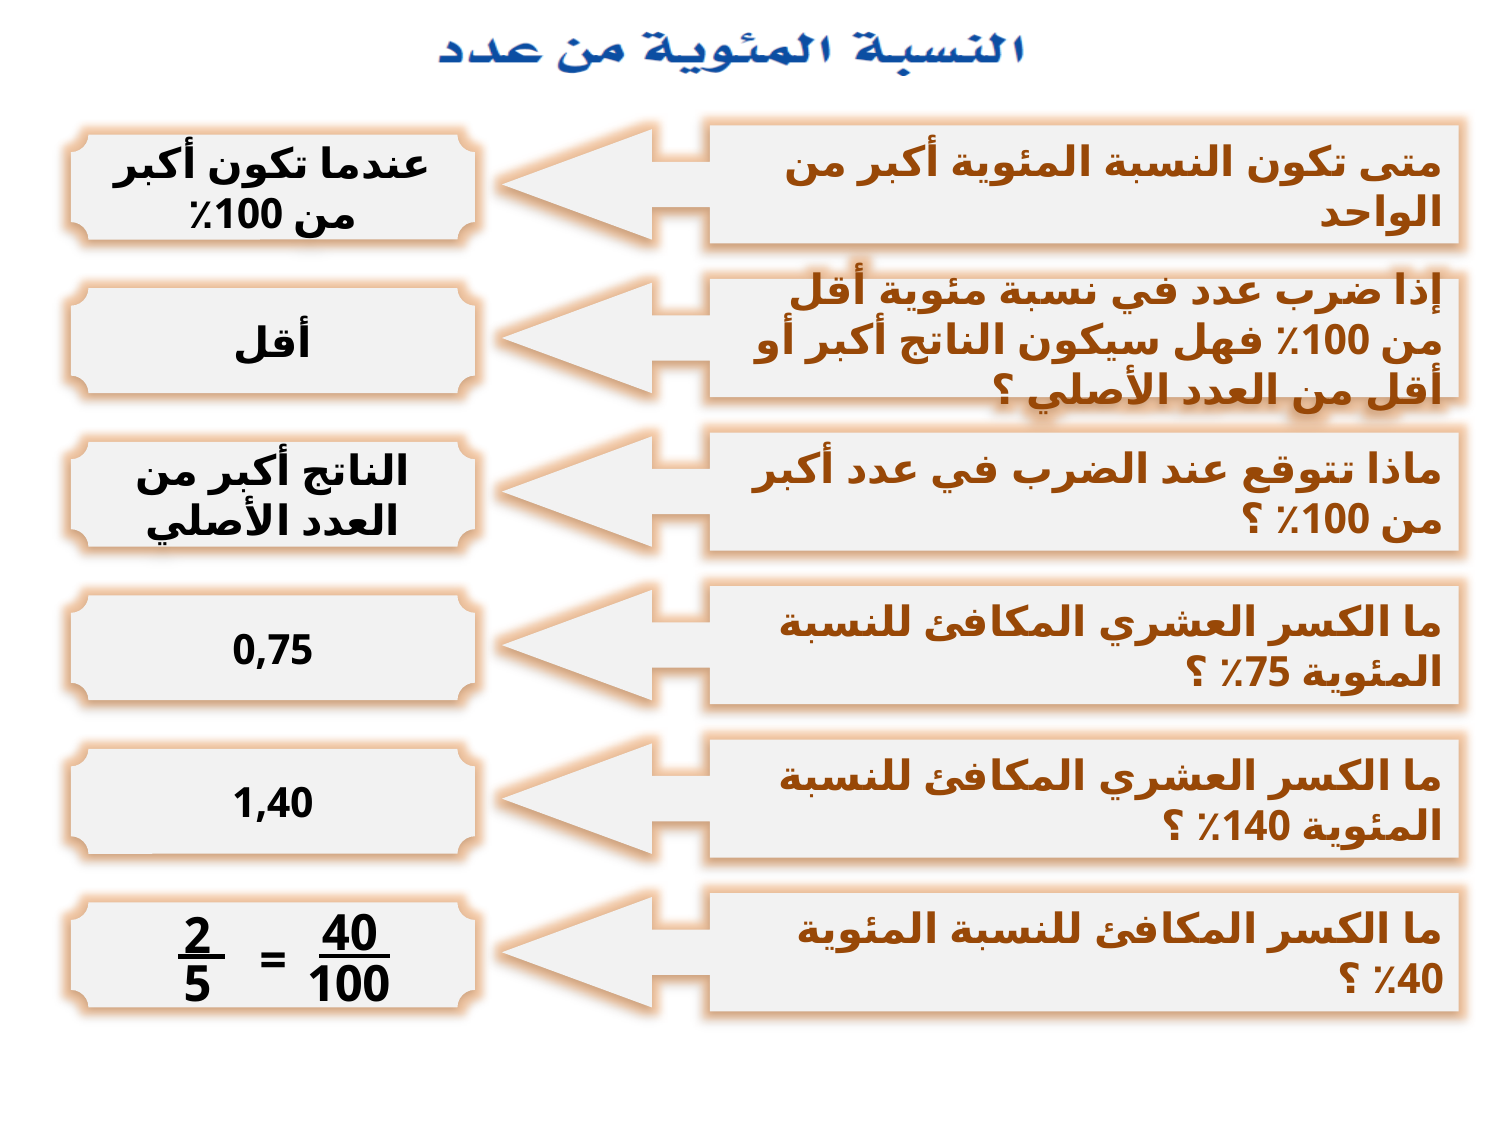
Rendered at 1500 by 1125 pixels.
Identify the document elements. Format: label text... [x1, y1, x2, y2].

text_box ما الكسر المكافئ للنسبة المئوية 40٪ ؟ [499, 891, 1461, 1014]
text_box 0,75 [68, 593, 478, 703]
picture [430, 30, 1028, 76]
text_box متى تكون النسبة المئوية أكبر من الواحد [499, 123, 1461, 246]
text_box عندما تكون أكبر من 100٪ [68, 132, 478, 242]
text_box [70, 892, 476, 1021]
text_box أقل [68, 286, 478, 396]
text_box ماذا تتوقع عند الضرب في عدد أكبر من 100٪ ؟ [499, 430, 1461, 553]
text_box ما الكسر العشري المكافئ للنسبة المئوية 75٪ ؟ [499, 583, 1461, 707]
text_box 1,40 [68, 746, 478, 856]
text_box ما الكسر العشري المكافئ للنسبة المئوية 140٪ ؟ [499, 737, 1461, 860]
text_box إذا ضرب عدد في نسبة مئوية أقل من 100٪ فهل سيكون الناتج أكبر أو أقل من العدد الأصلي ؟ [499, 276, 1461, 400]
text_box الناتج أكبر من العدد الأصلي [68, 439, 478, 549]
